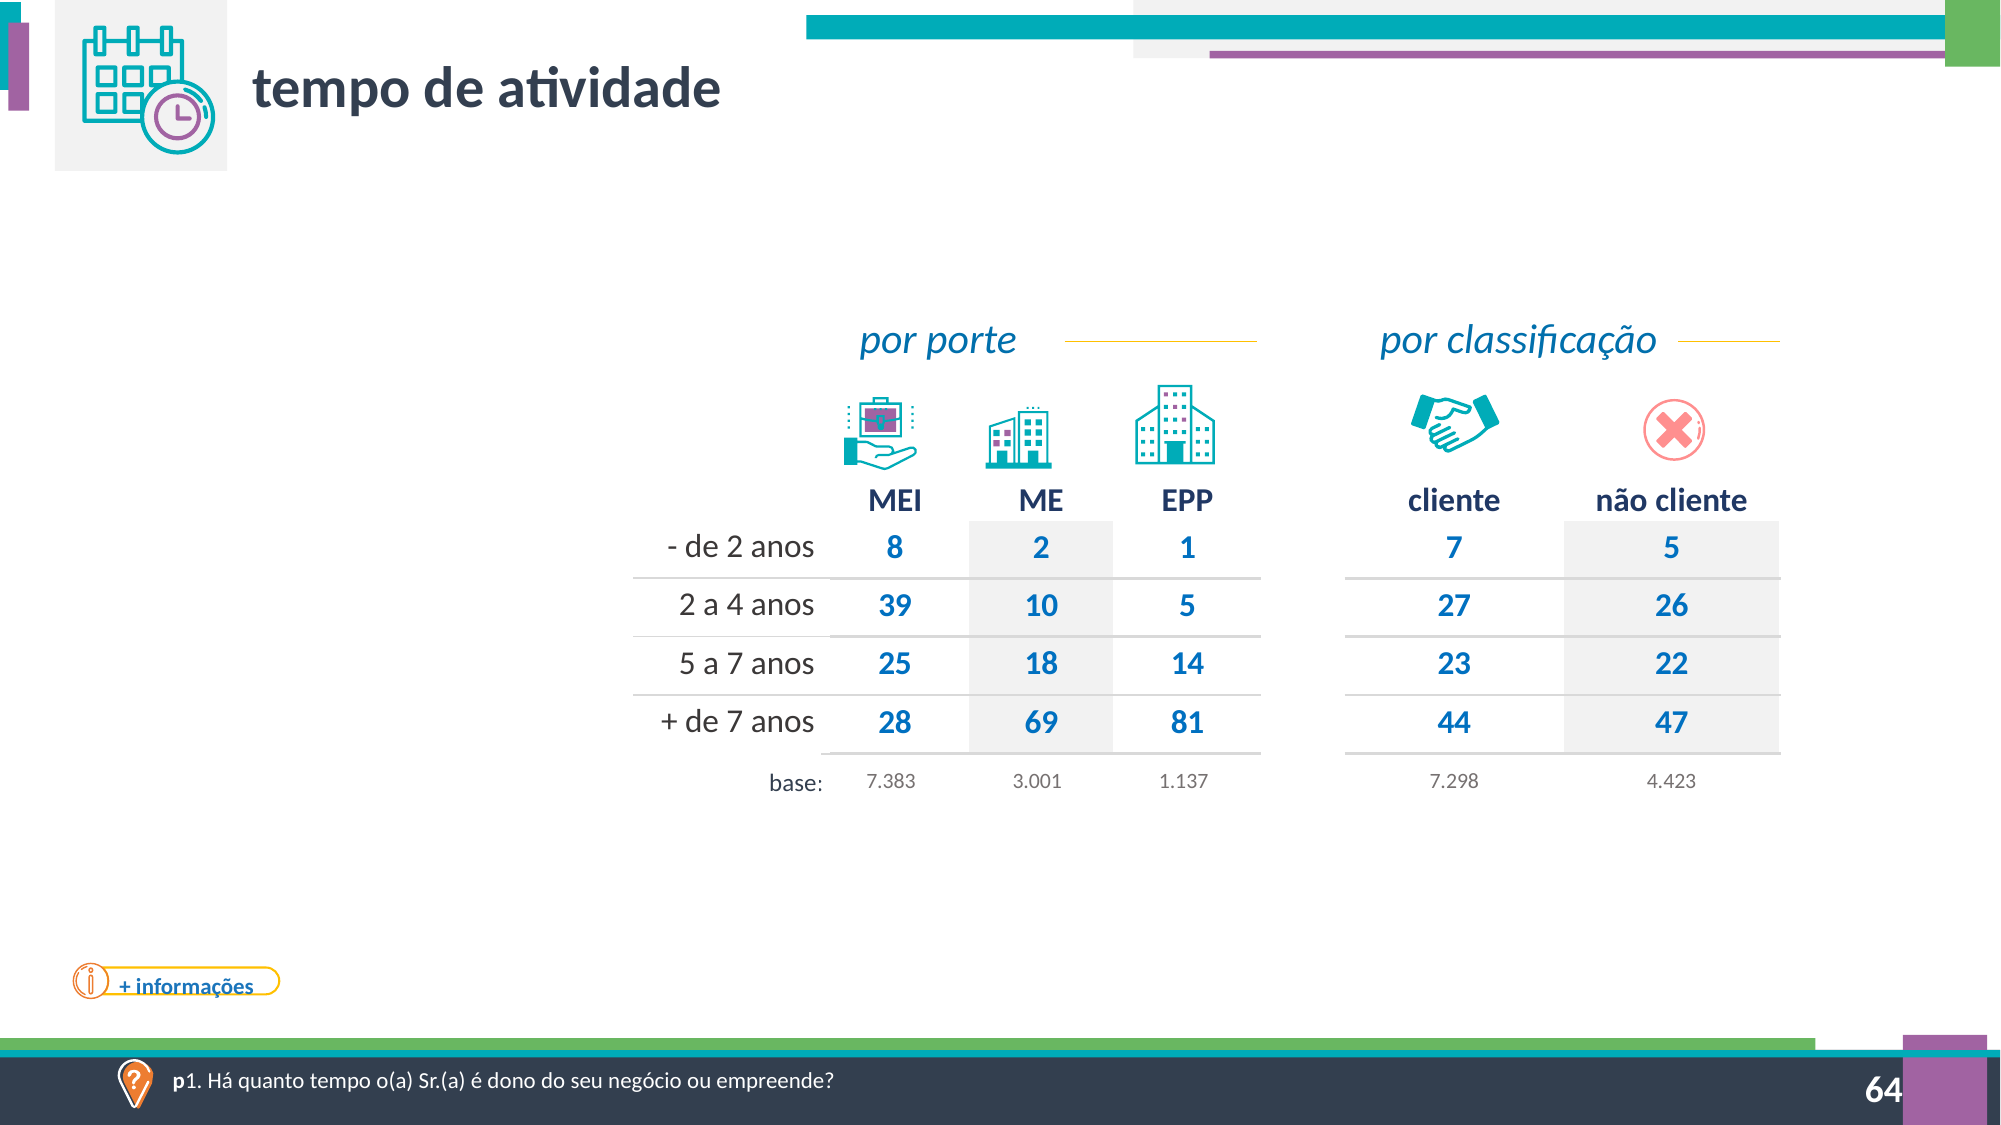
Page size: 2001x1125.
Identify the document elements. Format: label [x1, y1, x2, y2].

table_header [969, 479, 1113, 519]
text_box [754, 758, 817, 804]
text_box [985, 406, 1052, 469]
text_box [237, 42, 1091, 127]
table_cell [969, 638, 1113, 694]
table_header [1346, 755, 1562, 811]
text_box [1135, 384, 1215, 465]
table_cell [633, 696, 967, 753]
text_box [72, 950, 303, 1008]
table_header [633, 520, 830, 577]
table_cell [1346, 521, 1562, 577]
text_box [1365, 304, 1673, 370]
table_header [965, 755, 1110, 811]
table_cell [633, 579, 967, 636]
table_cell [1115, 638, 1260, 694]
table_cell [633, 637, 967, 694]
table_cell [1346, 638, 1562, 694]
table_header [1346, 479, 1562, 519]
table_cell [830, 521, 967, 577]
text_box [844, 397, 918, 471]
table_header [823, 479, 967, 519]
text_box [1410, 394, 1500, 453]
text_box [844, 304, 1032, 370]
table_cell [969, 580, 1113, 635]
table_cell [1115, 580, 1260, 635]
table_cell [1564, 638, 1779, 694]
table_cell [1564, 580, 1779, 635]
table_header [1564, 755, 1779, 811]
table_header [819, 754, 963, 811]
text_box [158, 1058, 1036, 1101]
table_header [1111, 755, 1256, 811]
table_cell [1115, 521, 1260, 577]
text_box [1643, 398, 1706, 461]
text_box [117, 1059, 154, 1110]
table_cell [969, 696, 1113, 752]
table_header [1564, 479, 1779, 519]
table_cell [1346, 580, 1562, 635]
table_cell [1564, 521, 1779, 577]
table_cell [1564, 696, 1779, 752]
table_header [1115, 479, 1260, 519]
table_cell [969, 521, 1113, 577]
table_cell [1346, 696, 1562, 752]
table_cell [1115, 696, 1260, 752]
text_box [82, 25, 216, 155]
